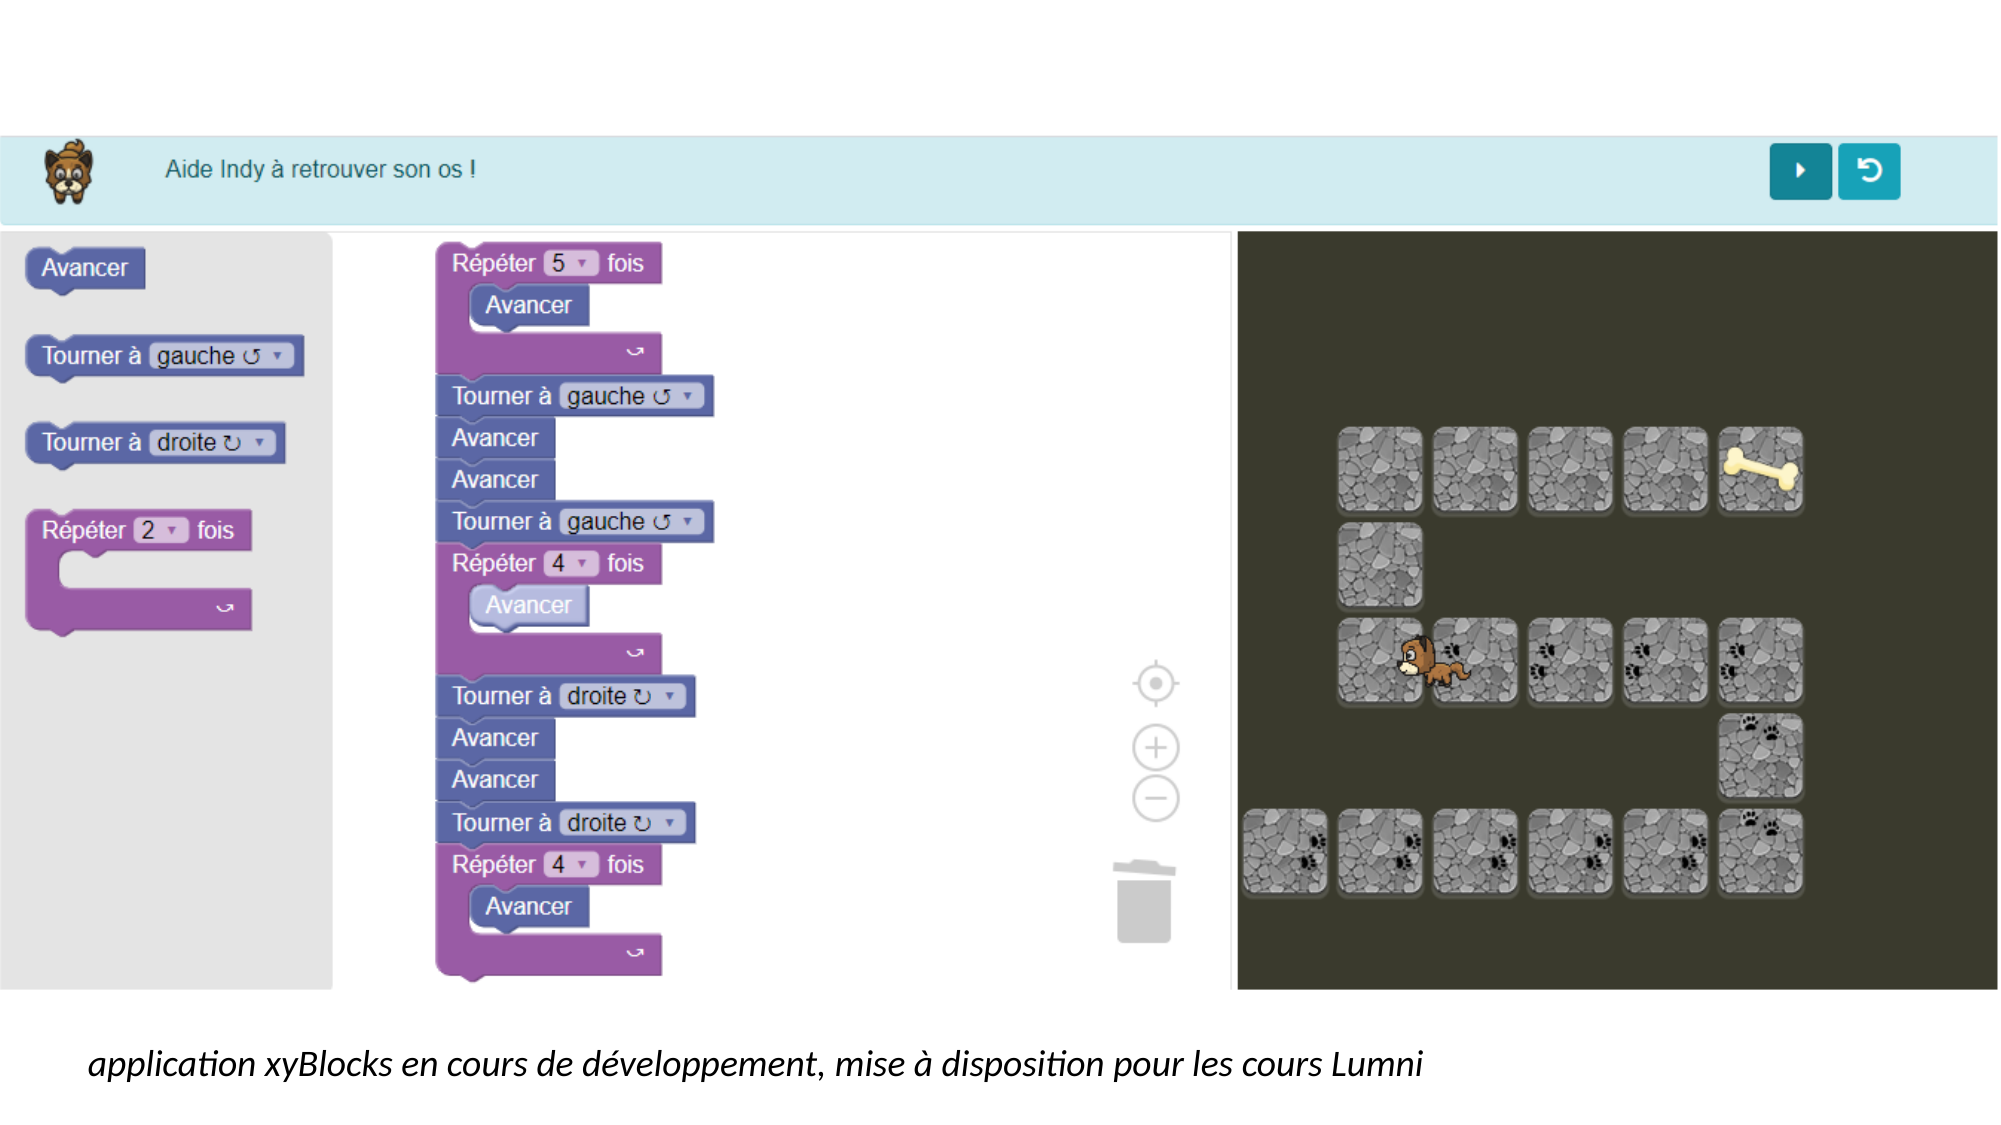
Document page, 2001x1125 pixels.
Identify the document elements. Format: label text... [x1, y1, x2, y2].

text_box application xyBlocks en cours de développement, mise à disposition pour les cours Lumni [0, 1031, 1513, 1092]
picture [0, 133, 1998, 990]
